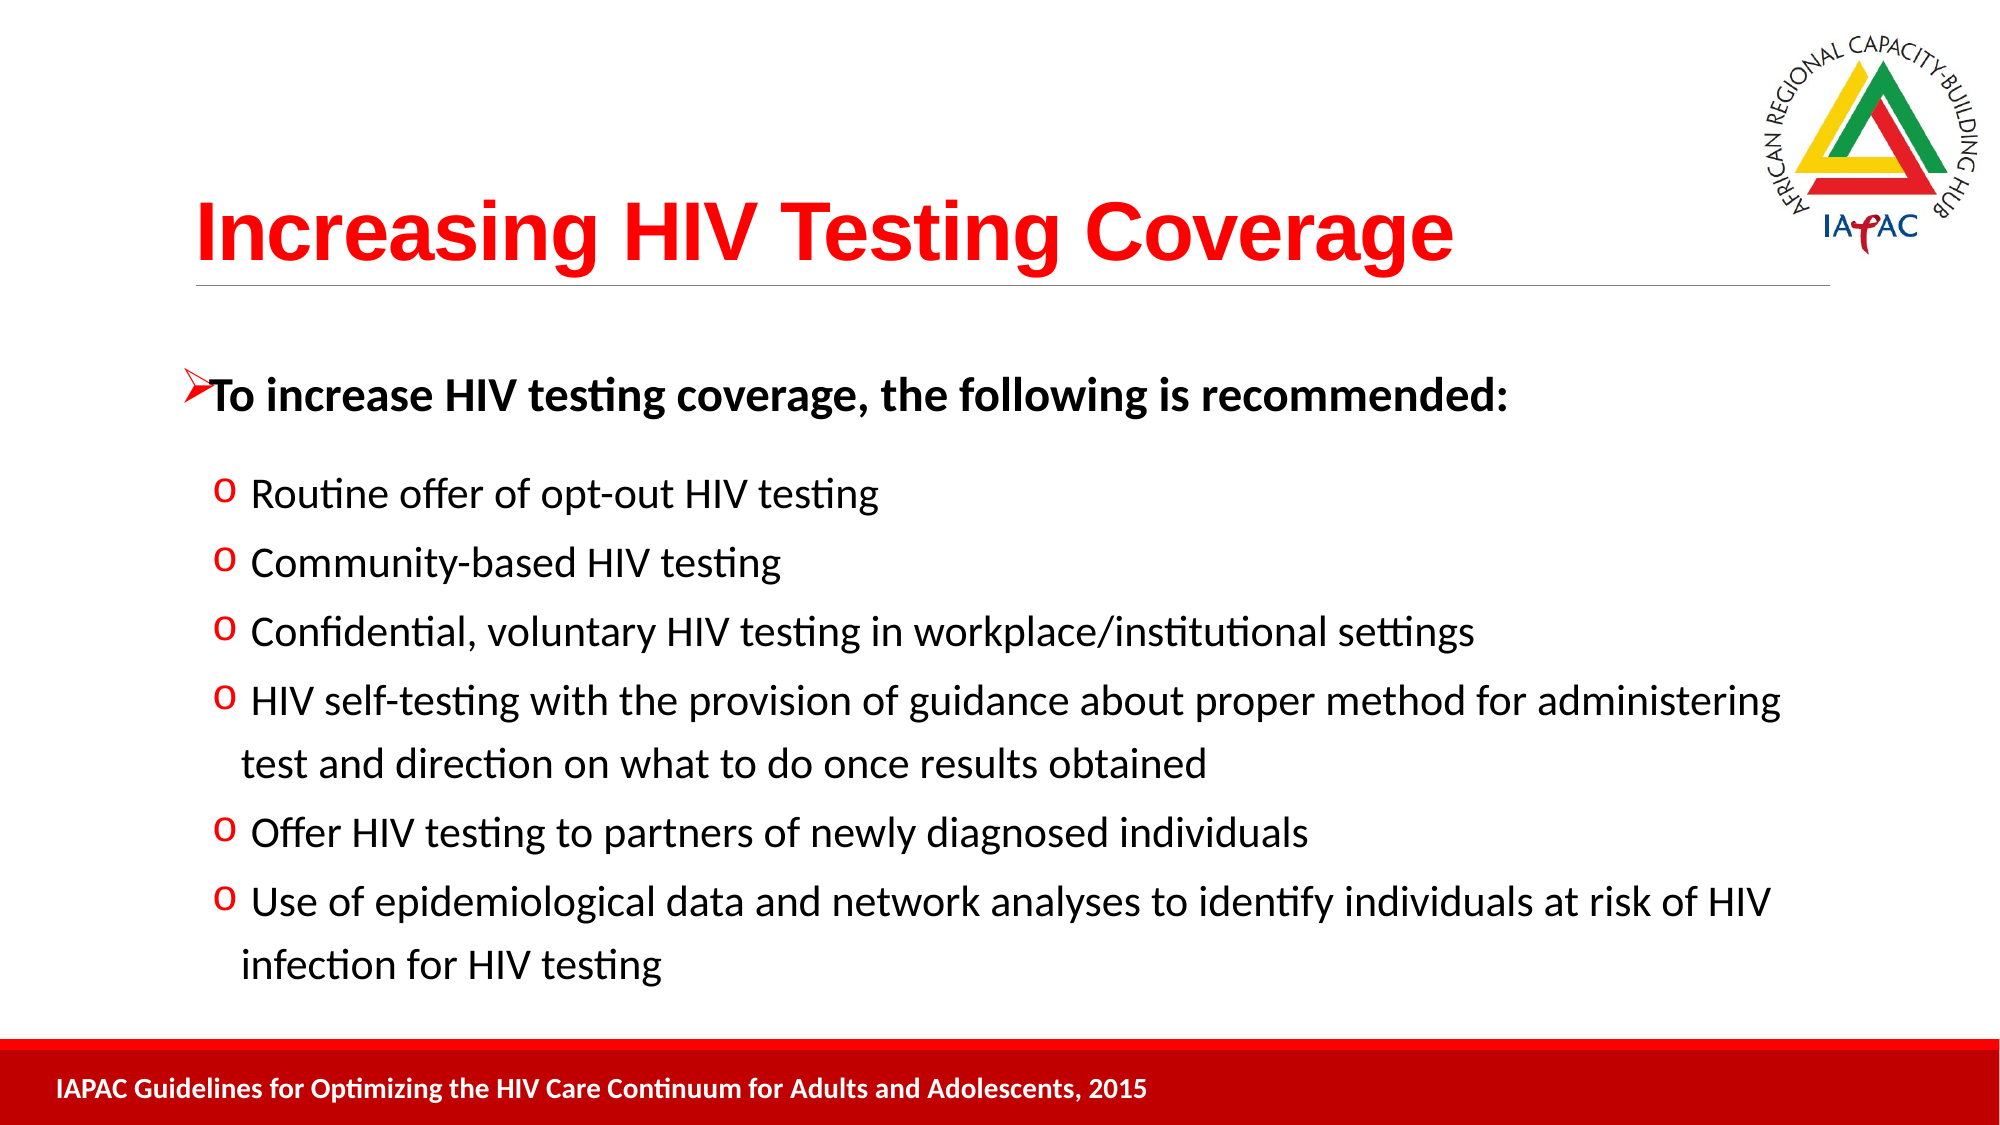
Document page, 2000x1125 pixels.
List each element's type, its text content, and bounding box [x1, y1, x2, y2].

picture [1749, 29, 1995, 268]
title Increasing HIV Testing Coverage [179, 47, 1830, 285]
text_box IAPAC Guidelines for Optimizing the HIV Care Continuum for Adults and Adolescents, 2015 [41, 1062, 1164, 1113]
list To increase HIV testing coverage, the following is recommended: Routine offer of opt-out HIV testing Community-based HIV testing Confidential, voluntary HIV testing in workplace/institutional settings HIV self-testing with the provision of guidance about proper method for administering test and direction on what to do once results obtained Offer HIV testing to partners of newly diagnosed individuals Use of epidemiological data and network analyses to identify individuals at risk of HIV infection for HIV testing [179, 343, 1830, 1004]
